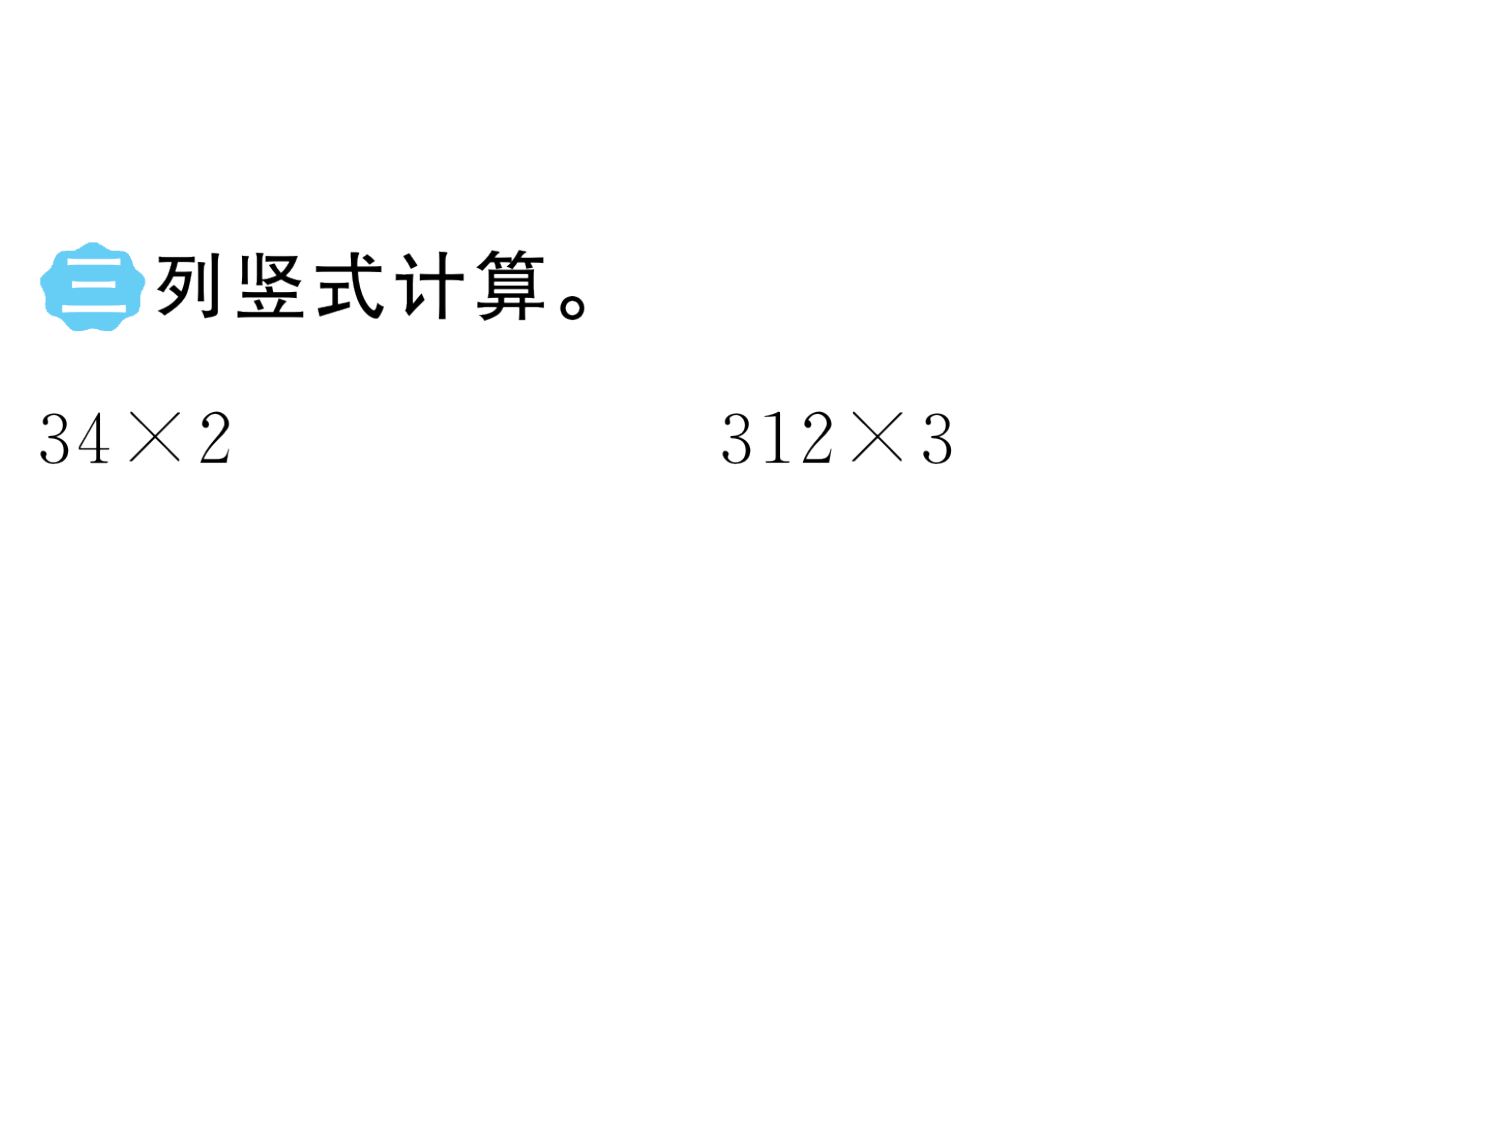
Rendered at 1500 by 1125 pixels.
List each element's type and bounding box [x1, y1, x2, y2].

picture [35, 177, 1453, 938]
